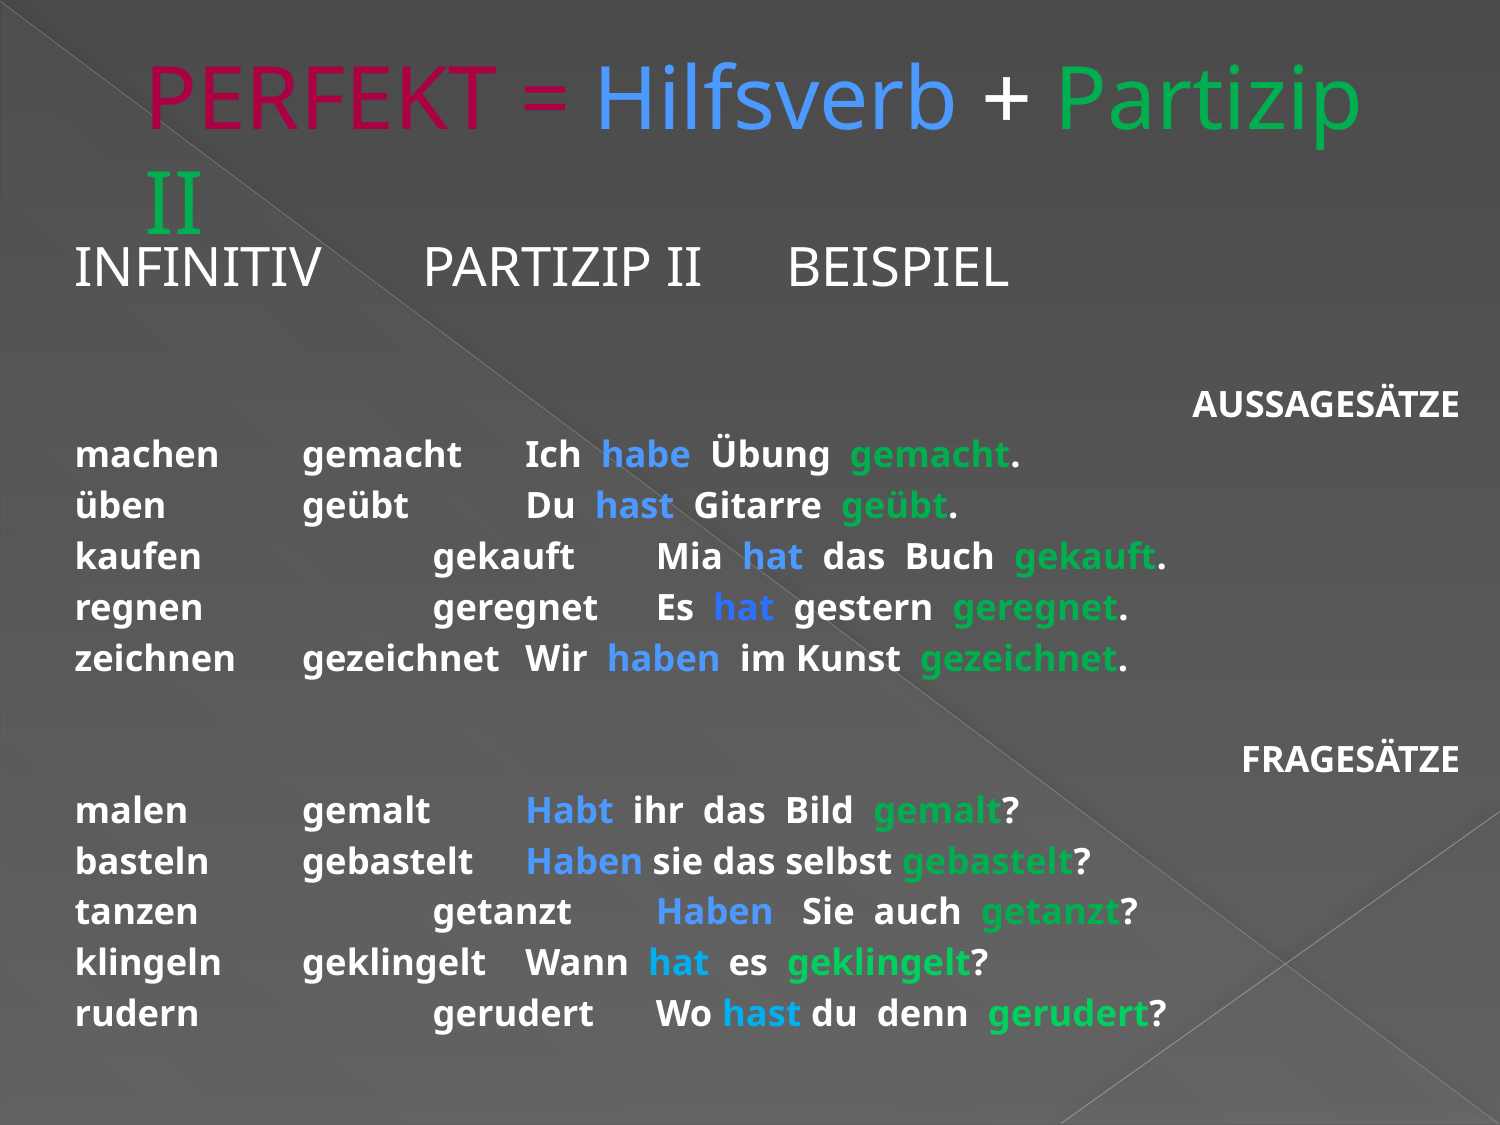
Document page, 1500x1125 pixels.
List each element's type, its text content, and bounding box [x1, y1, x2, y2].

title PERFEKT = Hilfsverb + Partizip II [50, 43, 1425, 224]
list INFINITIV PARTIZIP II BEISPIEL AUSSAGESÄTZE machen gemacht Ich habe Übung gemacht. üben geübt Du hast Gitarre geübt. kaufen gekauft Mia hat das Buch gekauft. regnen geregnet Es hat gestern geregnet. zeichnen gezeichnet Wir haben im Kunst gezeichnet. FRAGESÄTZE malen gemalt Habt ihr das Bild gemalt? basteln gebastelt Haben sie das selbst gebastelt? tanzen getanzt Haben Sie auch getanzt? klingeln geklingelt Wann hat es geklingelt? rudern gerudert Wo hast du denn gerudert? [50, 224, 1475, 1059]
